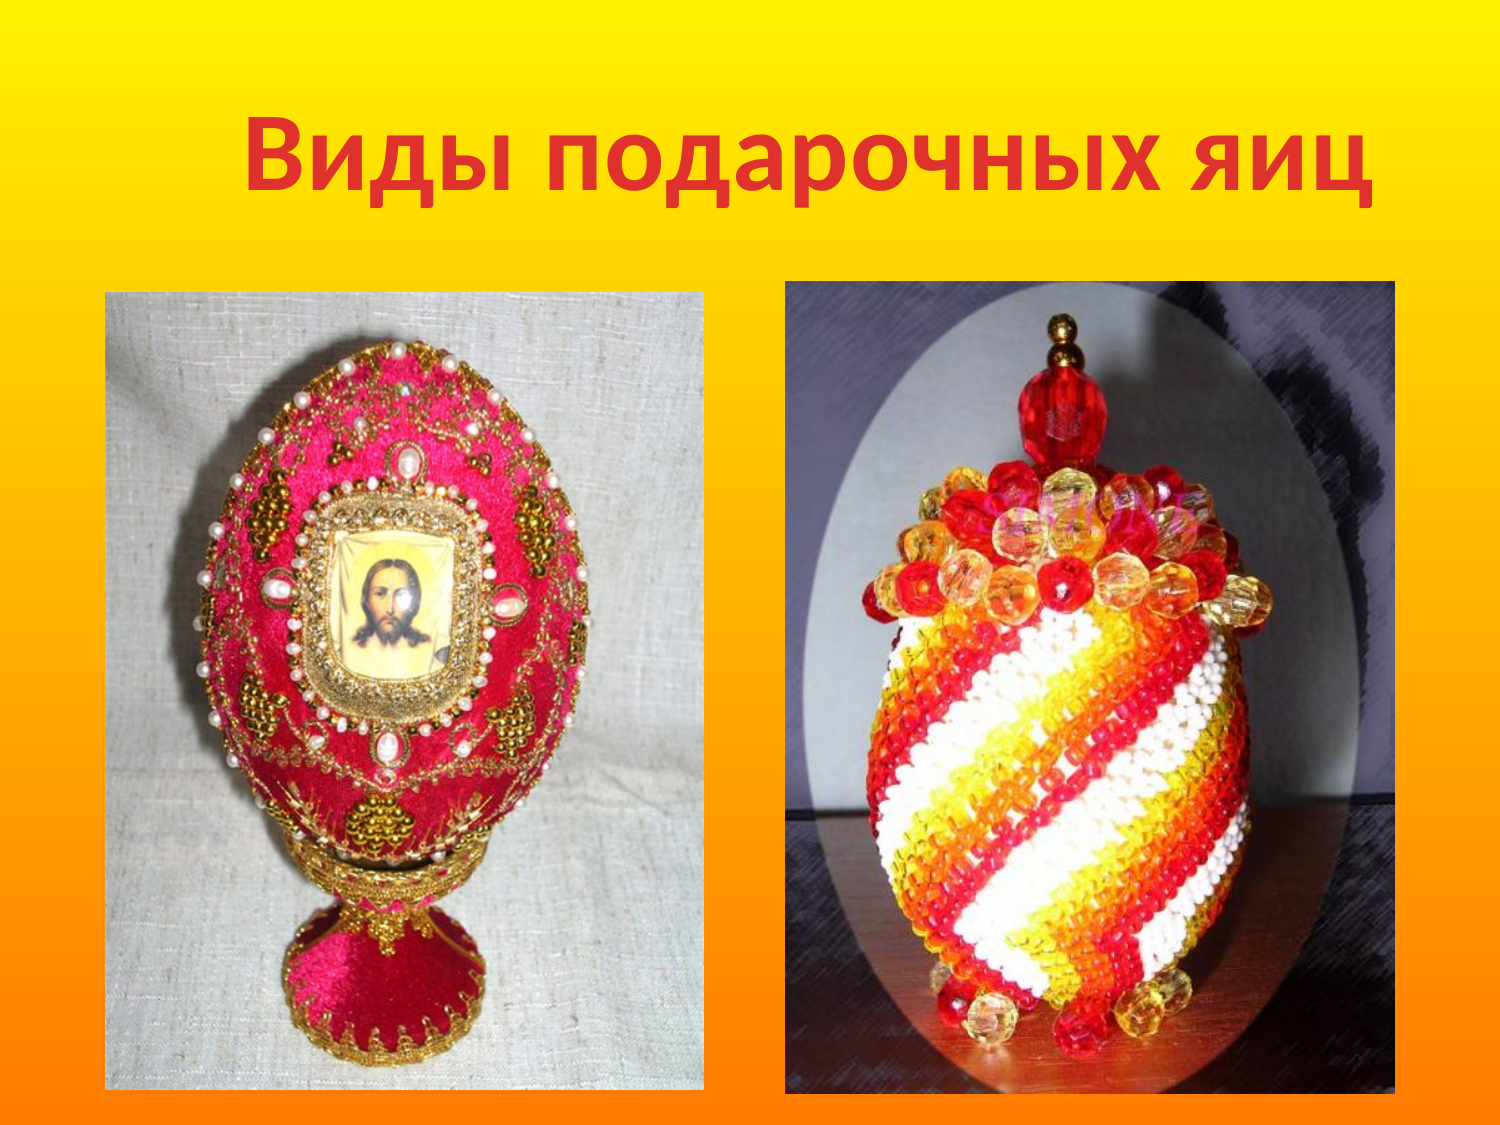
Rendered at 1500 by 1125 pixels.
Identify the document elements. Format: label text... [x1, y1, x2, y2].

picture [105, 292, 704, 1091]
picture [784, 280, 1395, 1094]
text_box Виды подарочных яиц [227, 70, 1391, 221]
